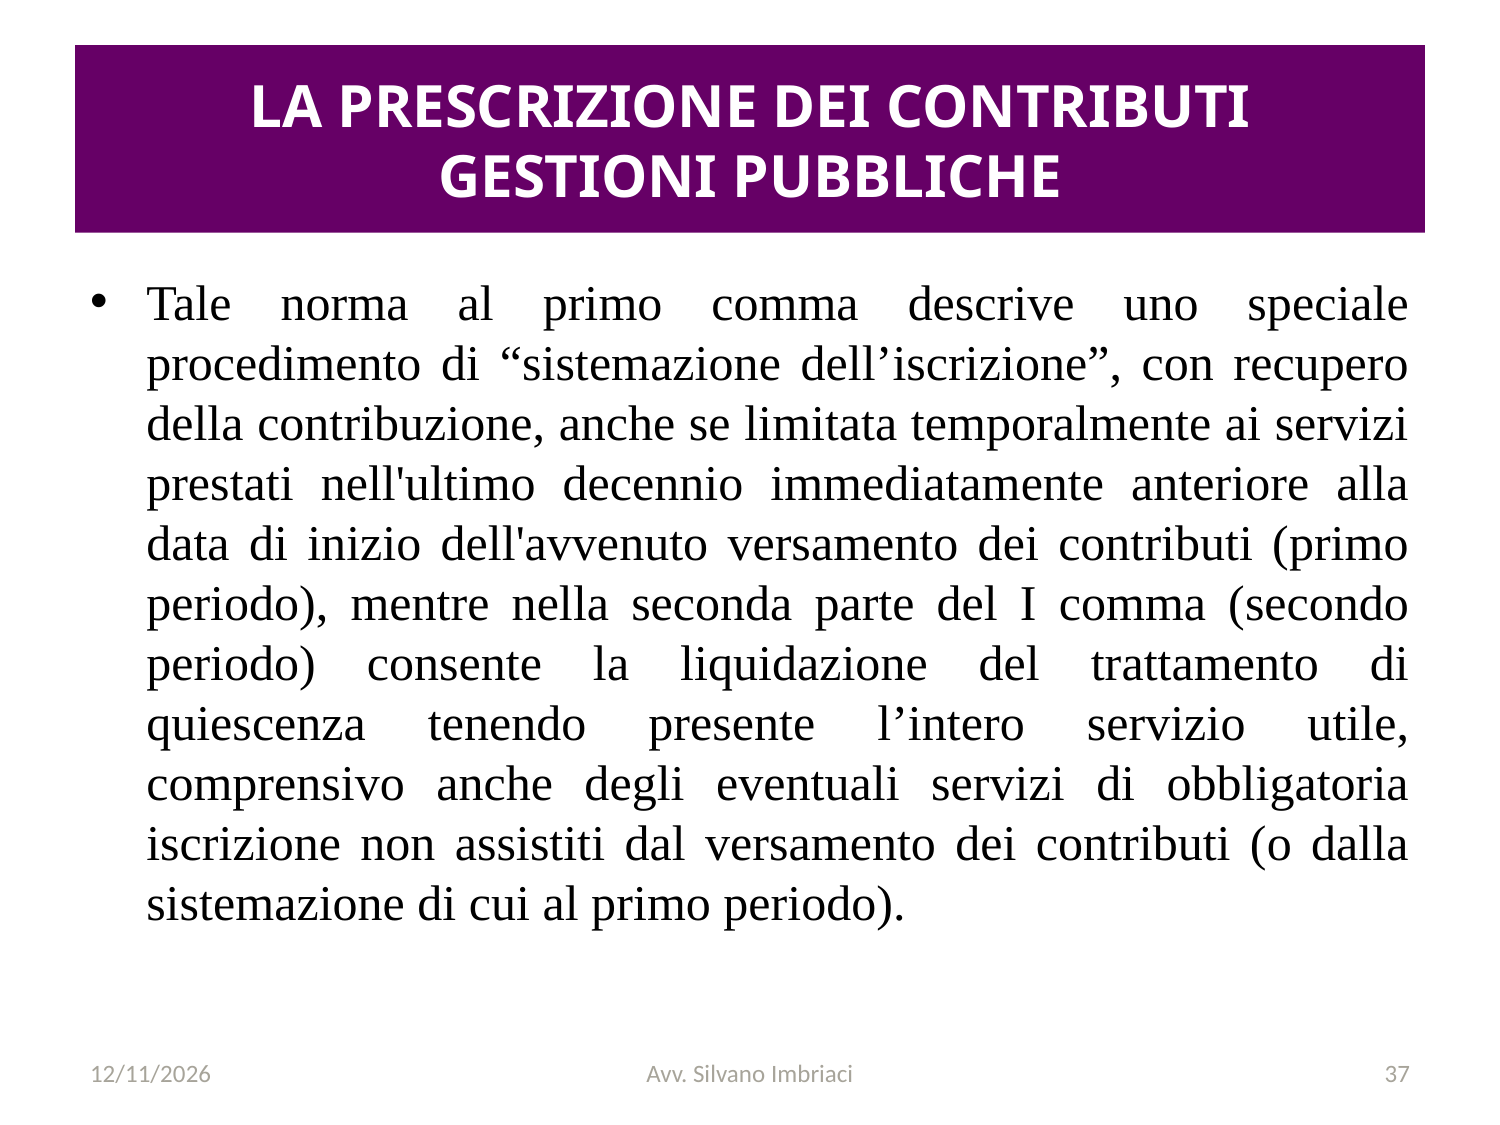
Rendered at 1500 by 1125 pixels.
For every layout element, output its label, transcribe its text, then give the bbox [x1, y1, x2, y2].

slide_number 37 [1074, 1042, 1425, 1103]
title LA PRESCRIZIONE DEI CONTRIBUTI GESTIONI PUBBLICHE [75, 45, 1425, 233]
footer Avv. Silvano Imbriaci [512, 1042, 988, 1103]
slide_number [75, 1042, 425, 1103]
list Tale norma al primo comma descrive uno speciale procedimento di “sistemazione dell’iscrizione”, con recupero della contribuzione, anche se limitata temporalmente ai servizi prestati nell'ultimo decennio immediatamente anteriore alla data di inizio dell'avvenuto versamento dei contributi (primo periodo), mentre nella seconda parte del I comma (secondo periodo) consente la liquidazione del trattamento di quiescenza tenendo presente l’intero servizio utile, comprensivo anche degli eventuali servizi di obbligatoria iscrizione non assistiti dal versamento dei contributi (o dalla sistemazione di cui al primo periodo). [75, 262, 1425, 1005]
